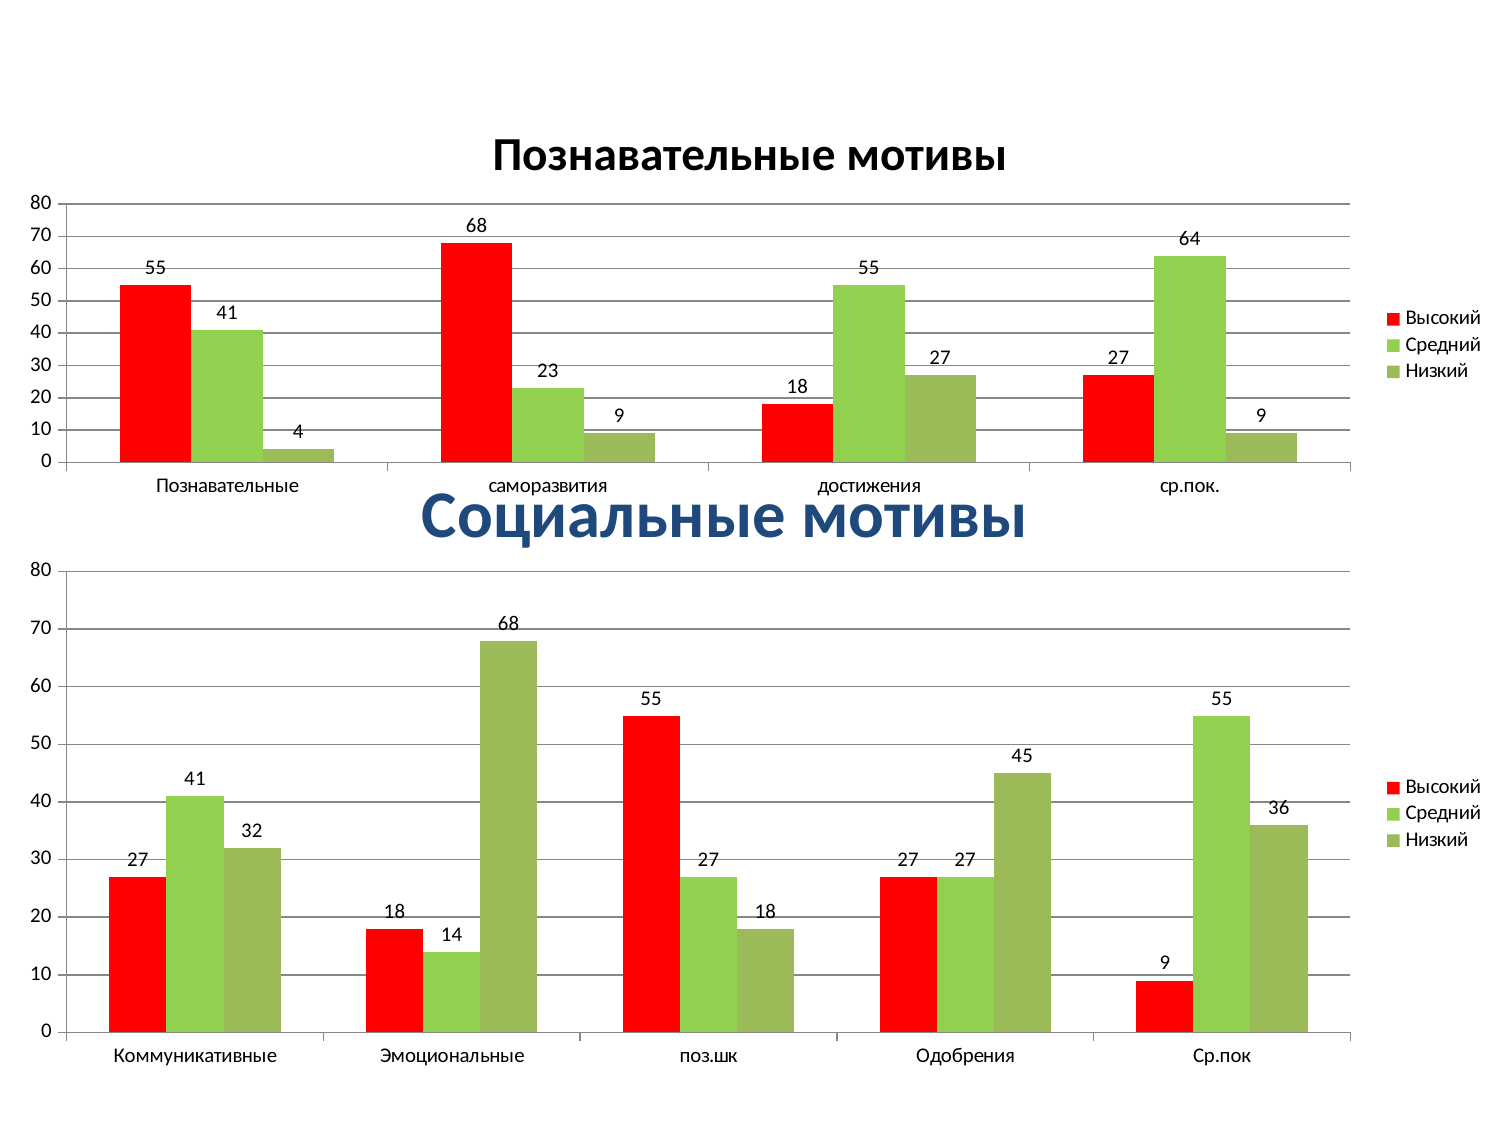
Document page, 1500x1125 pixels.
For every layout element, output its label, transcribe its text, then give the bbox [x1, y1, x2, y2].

chart [0, 550, 1500, 1079]
title Познавательные мотивы [75, 115, 1425, 185]
chart [0, 187, 1500, 505]
text_box Социальные мотивы [421, 512, 1114, 549]
